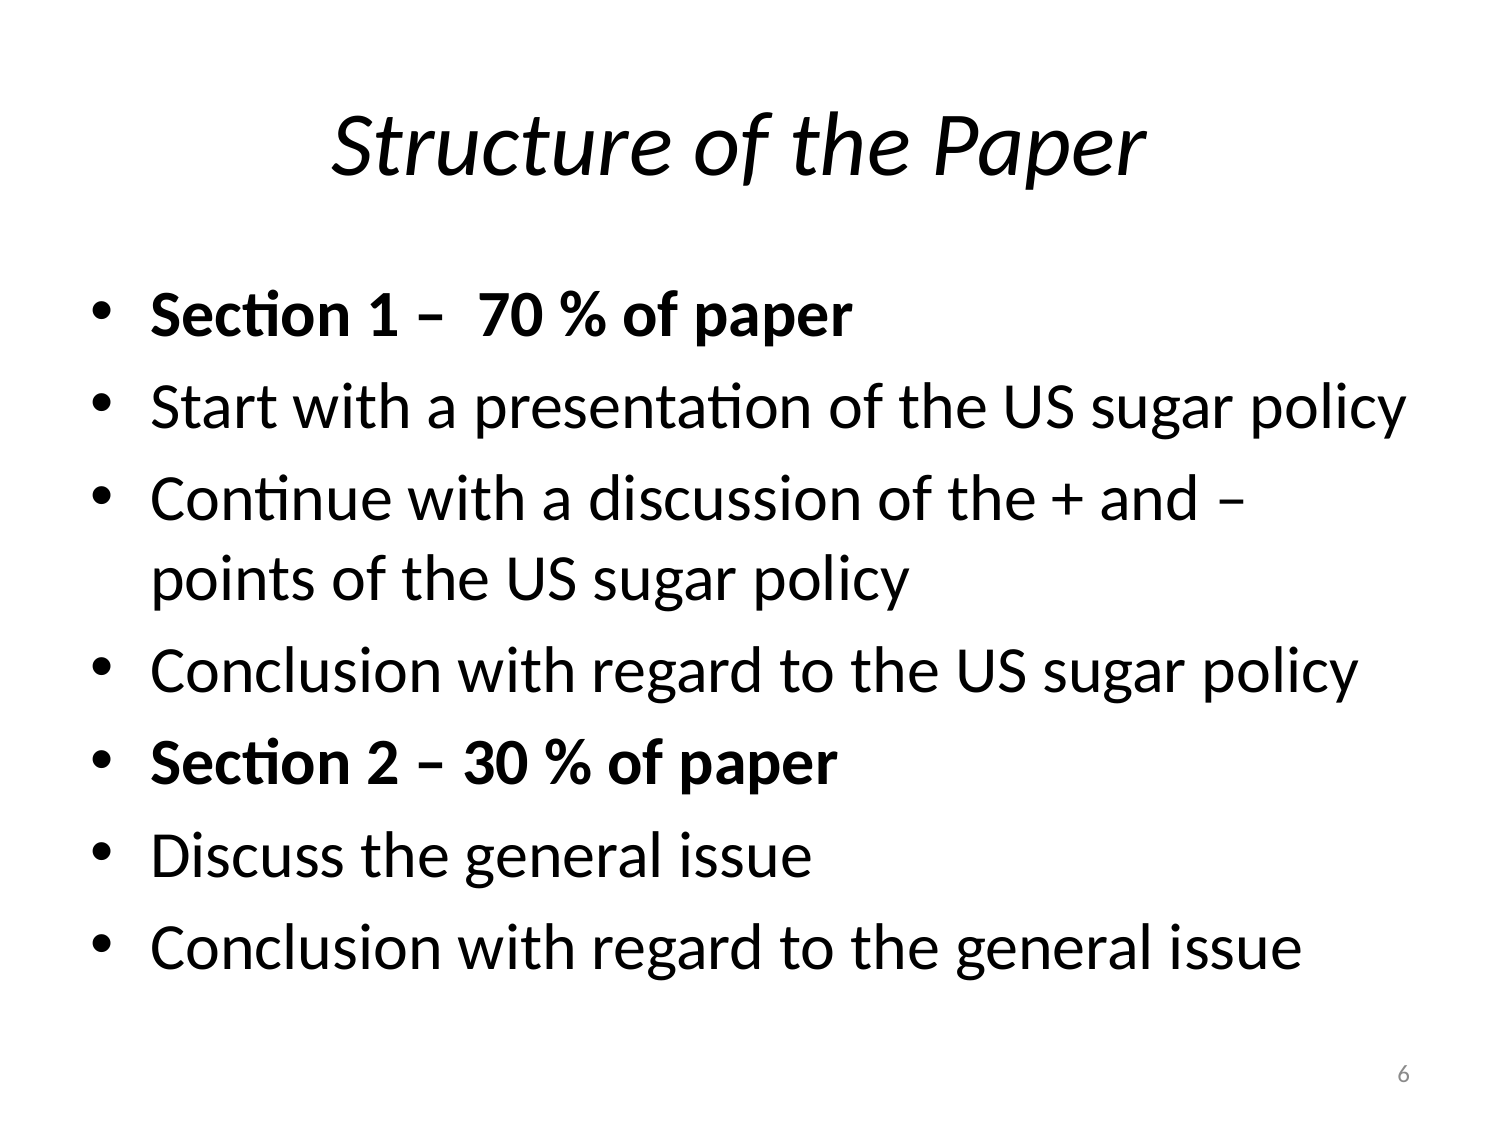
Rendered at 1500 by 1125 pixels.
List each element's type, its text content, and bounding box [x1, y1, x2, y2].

slide_number 6 [1074, 1042, 1425, 1103]
title Structure of the Paper [75, 45, 1425, 233]
list Section 1 – 70 % of paper Start with a presentation of the US sugar policy Continue with a discussion of the + and – points of the US sugar policy Conclusion with regard to the US sugar policy Section 2 – 30 % of paper Discuss the general issue Conclusion with regard to the general issue [75, 262, 1425, 1005]
